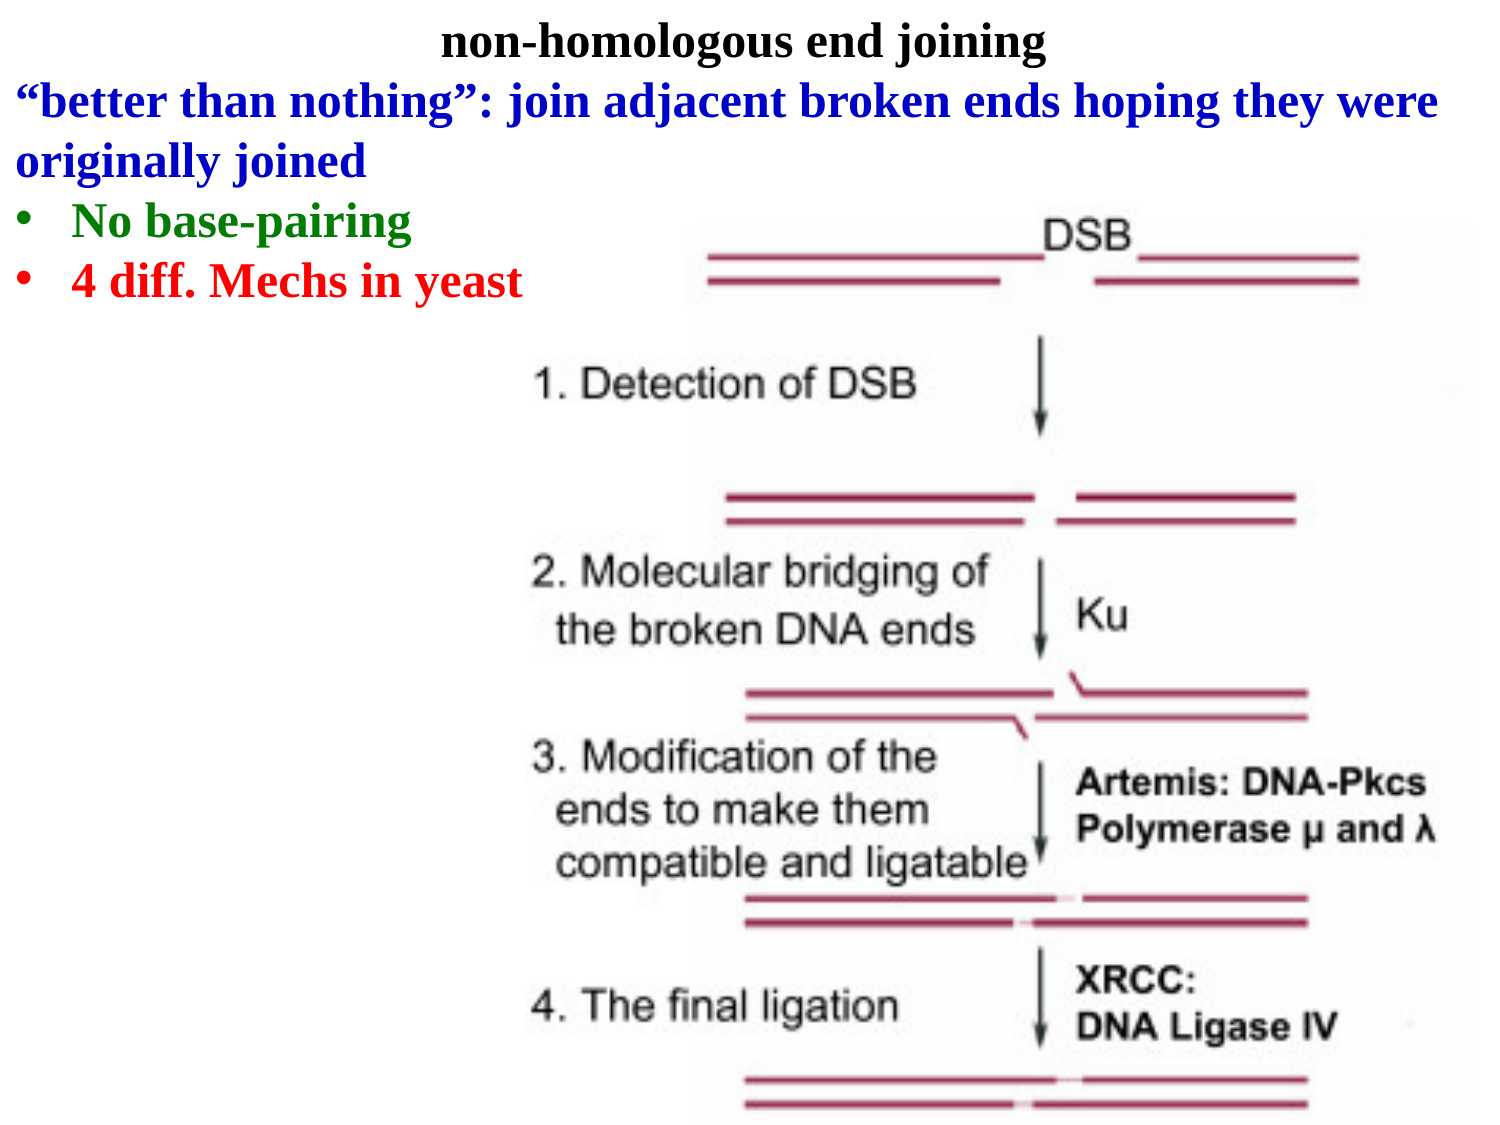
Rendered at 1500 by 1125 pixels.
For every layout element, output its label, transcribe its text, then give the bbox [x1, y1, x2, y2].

picture [524, 192, 1500, 1125]
text_box non-homologous end joining “better than nothing”: join adjacent broken ends hoping they were originally joined No base-pairing 4 diff. Mechs in yeast [0, 0, 1488, 455]
